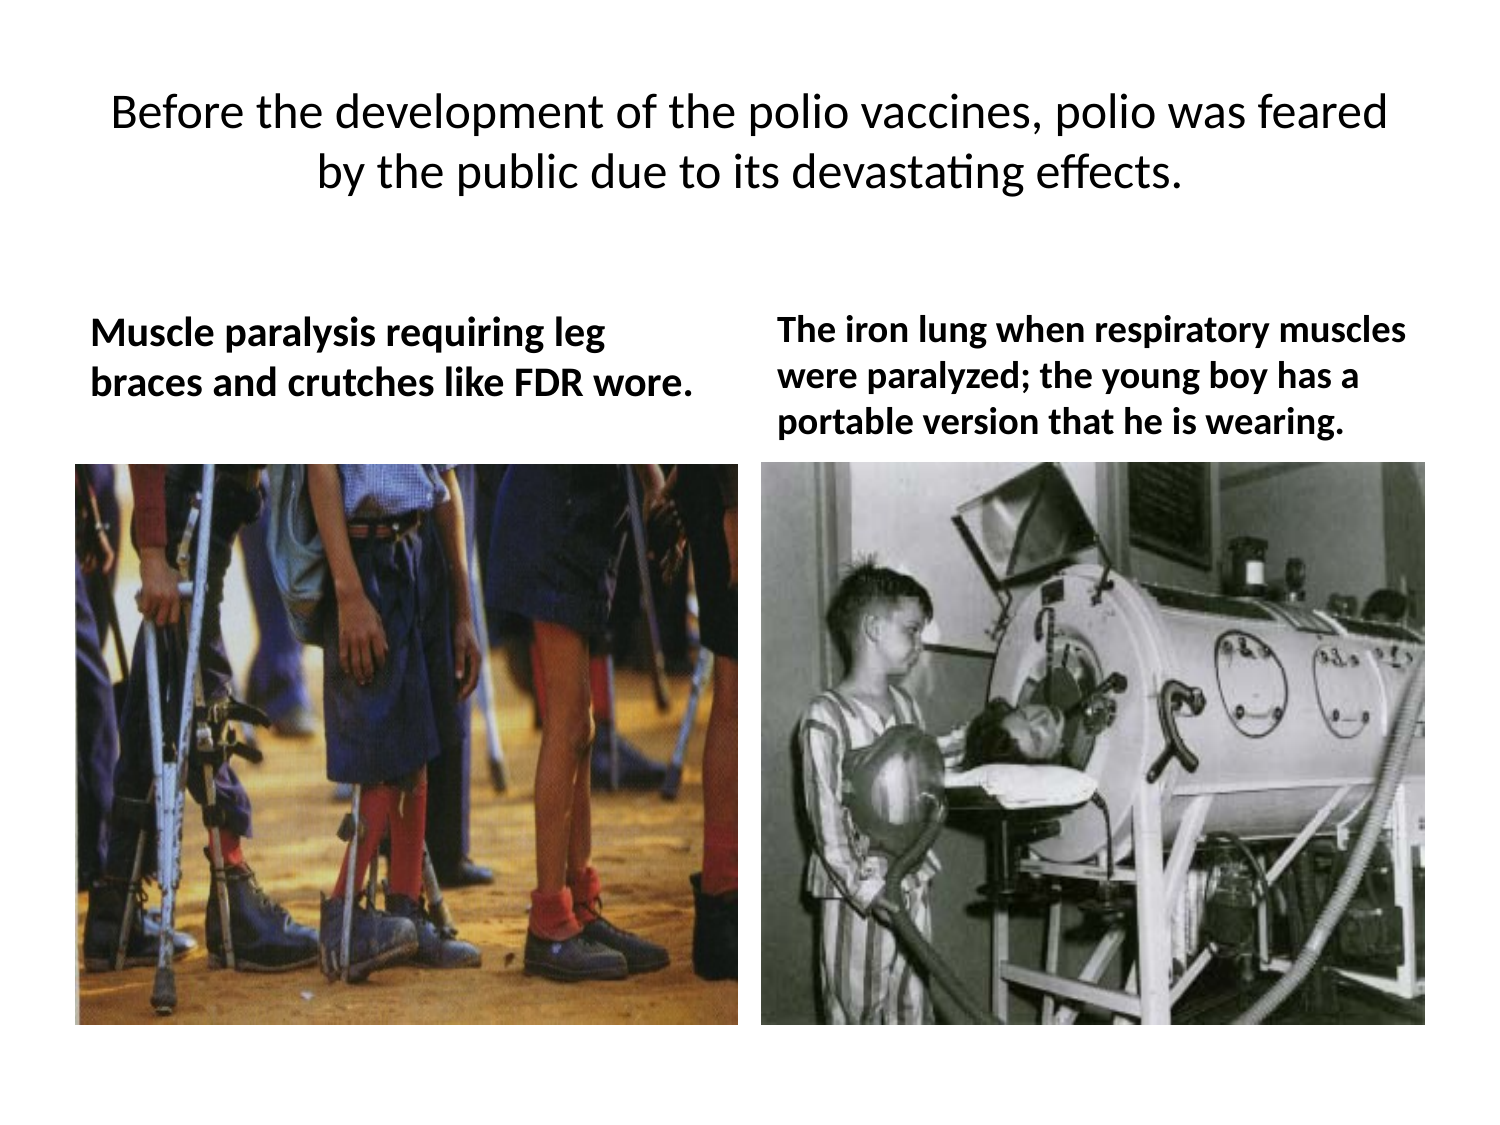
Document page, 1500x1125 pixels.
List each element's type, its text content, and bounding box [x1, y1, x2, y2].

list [74, 464, 738, 1026]
title Before the development of the polio vaccines, polio was feared by the public due to its devastating effects. [75, 45, 1425, 233]
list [761, 462, 1426, 1026]
list Muscle paralysis requiring leg braces and crutches like FDR wore. [75, 251, 738, 413]
list The iron lung when respiratory muscles were paralyzed; the young boy has a portable version that he is wearing. [761, 251, 1425, 450]
